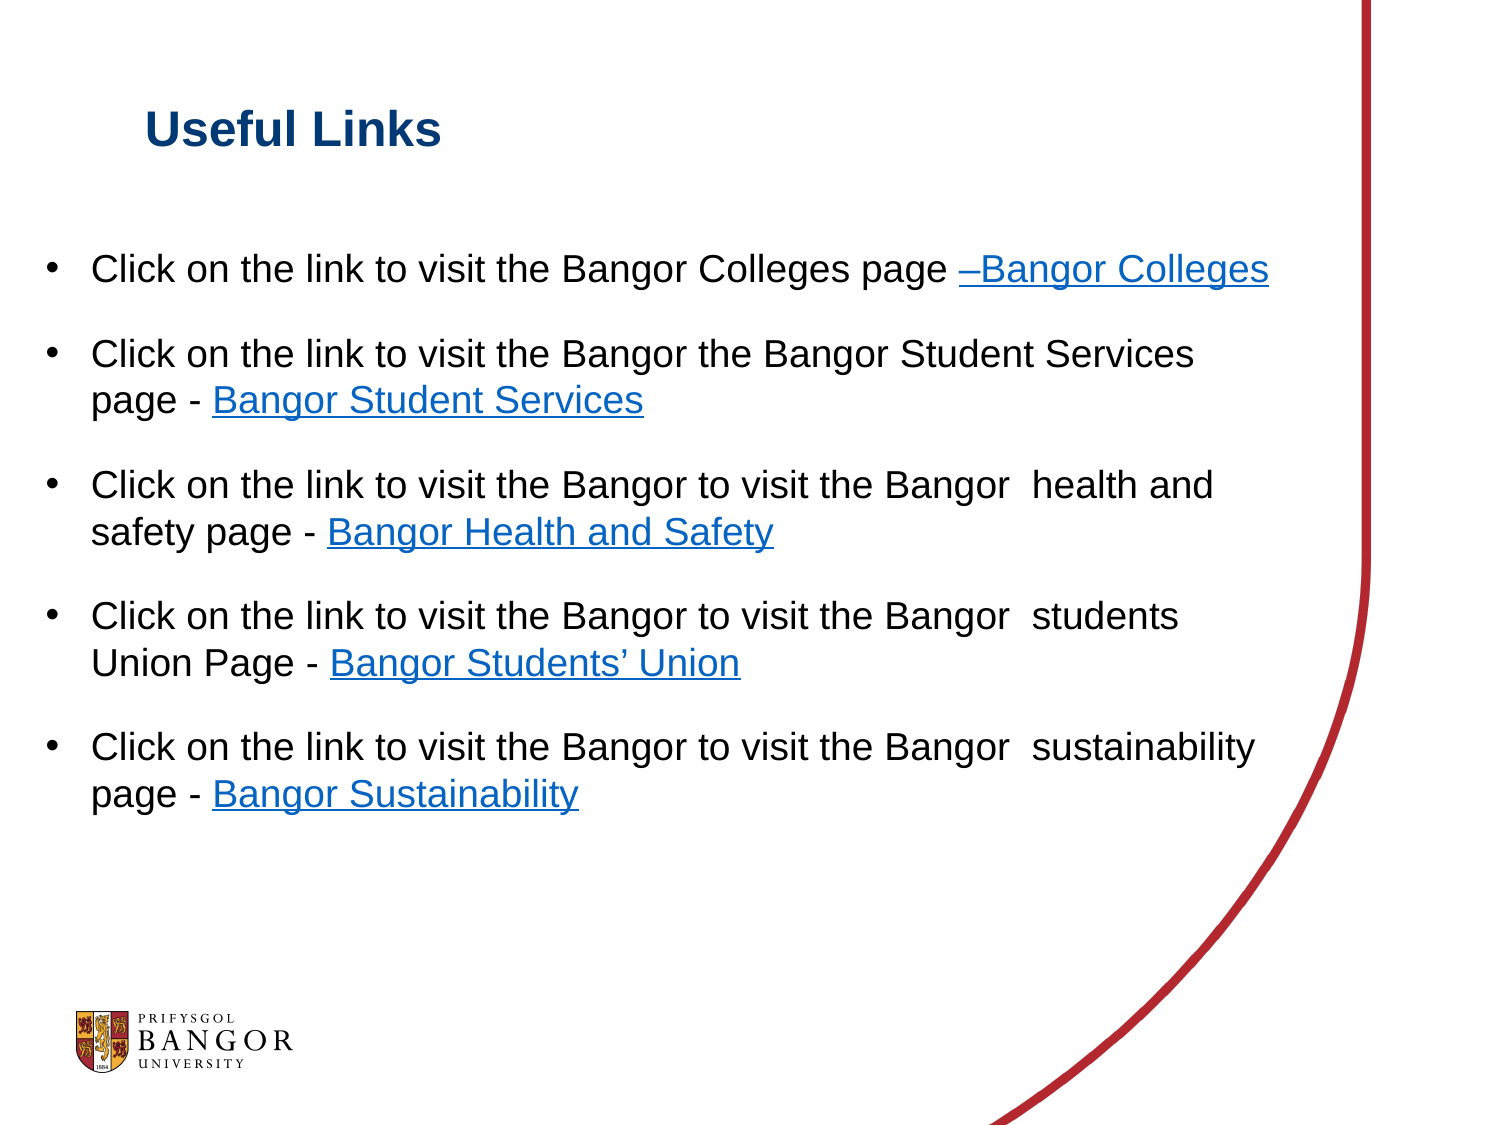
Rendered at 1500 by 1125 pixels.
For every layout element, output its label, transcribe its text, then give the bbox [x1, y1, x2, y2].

title Useful Links [129, 88, 988, 236]
picture [988, 0, 1371, 1125]
text_box Click on the link to visit the Bangor Colleges page –Bangor Colleges Click on the link to visit the Bangor the Bangor Student Services page - Bangor Student Services Click on the link to visit the Bangor to visit the Bangor health and safety page - Bangor Health and Safety Click on the link to visit the Bangor to visit the Bangor students Union Page - Bangor Students’ Union Click on the link to visit the Bangor to visit the Bangor sustainability page - Bangor Sustainability [18, 236, 988, 864]
picture [76, 1011, 293, 1073]
